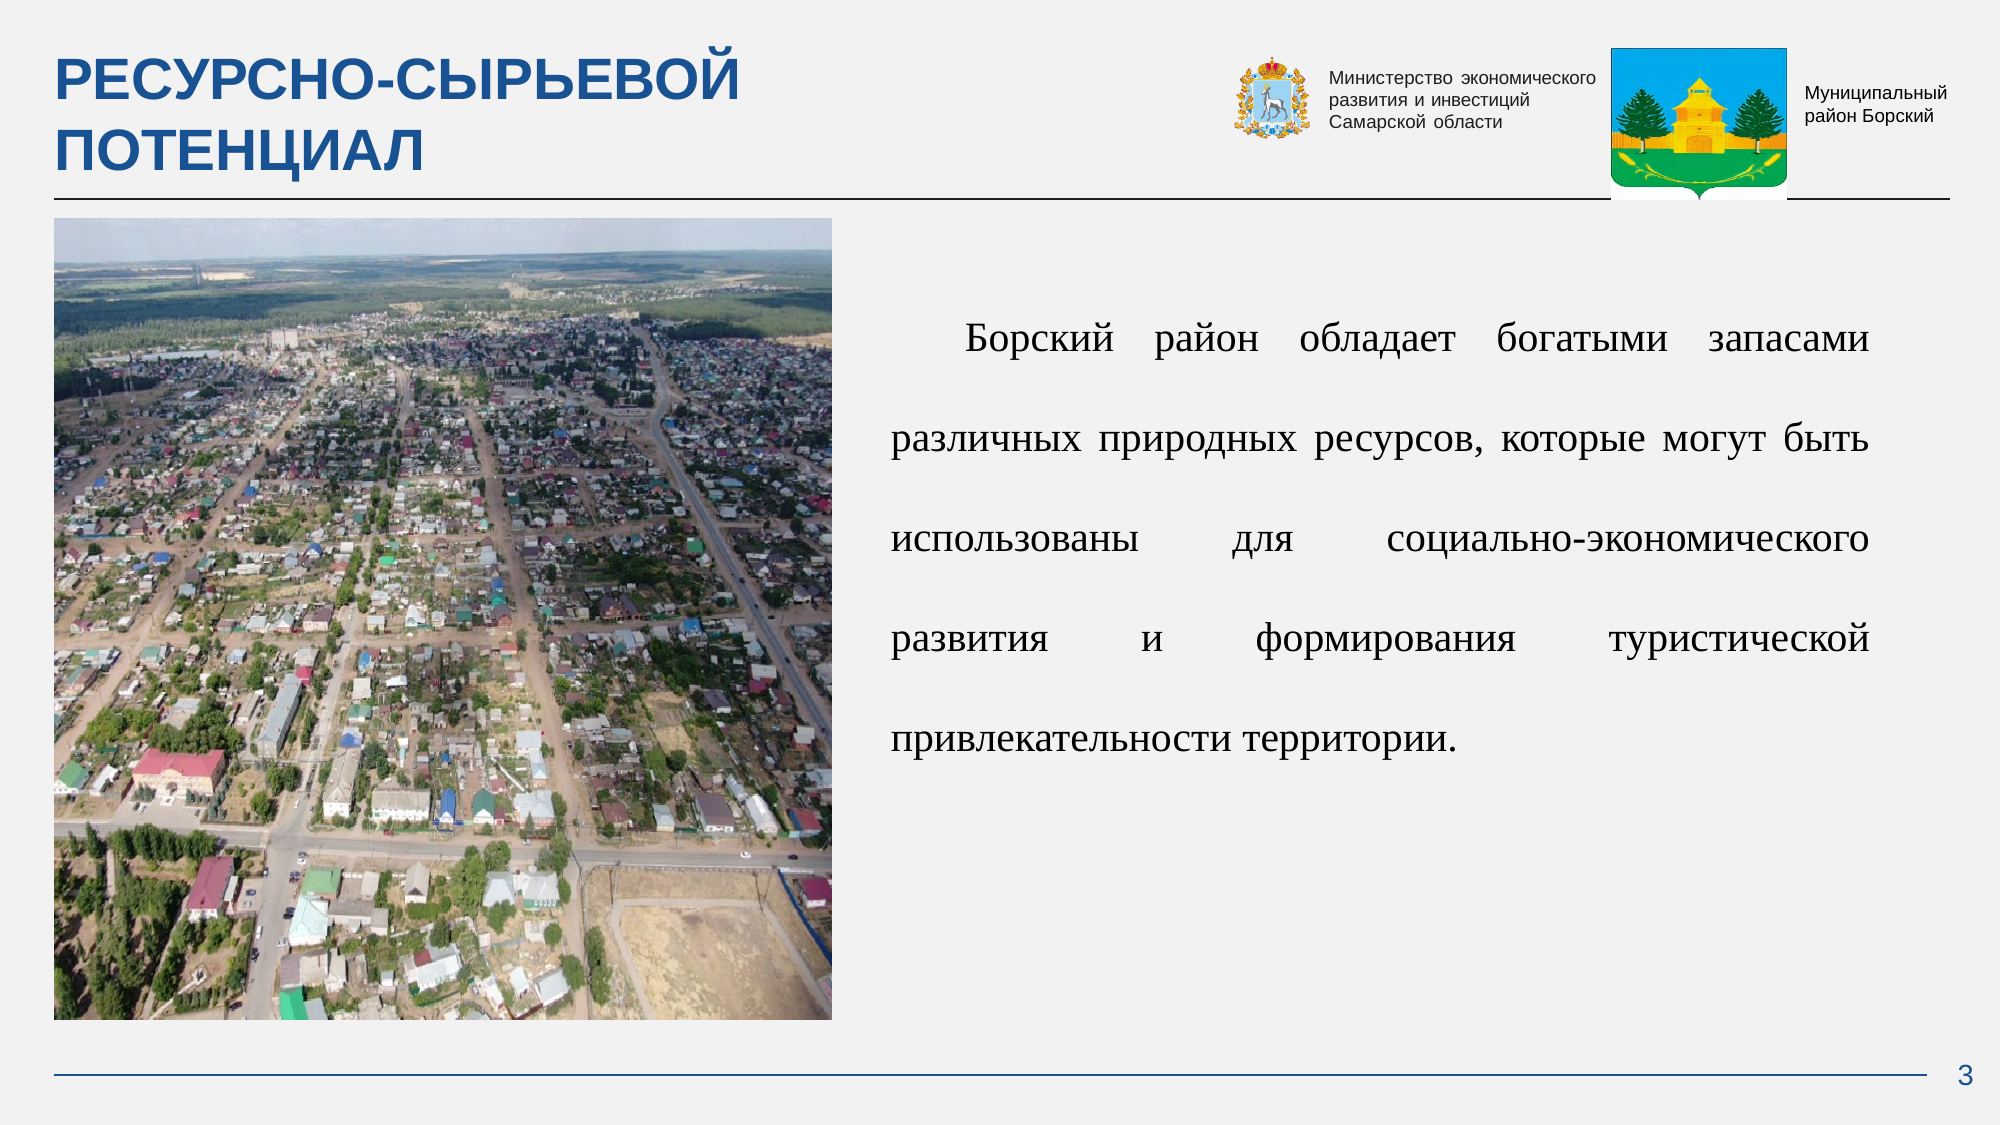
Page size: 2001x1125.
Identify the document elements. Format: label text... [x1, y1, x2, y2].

picture [1611, 78, 1787, 200]
text_box Борский район обладает богатыми запасами различных природных ресурсов, которые могут быть использованы для социально-экономического развития и формирования туристической привлекательности территории. [876, 252, 1885, 768]
text_box РЕСУРСНО-СЫРЬЕВОЙ ПОТЕНЦИАЛ [52, 24, 1488, 183]
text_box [1787, 50, 1978, 158]
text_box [1234, 50, 1611, 158]
picture [54, 218, 832, 1020]
text_box 3 [1951, 1057, 1978, 1092]
